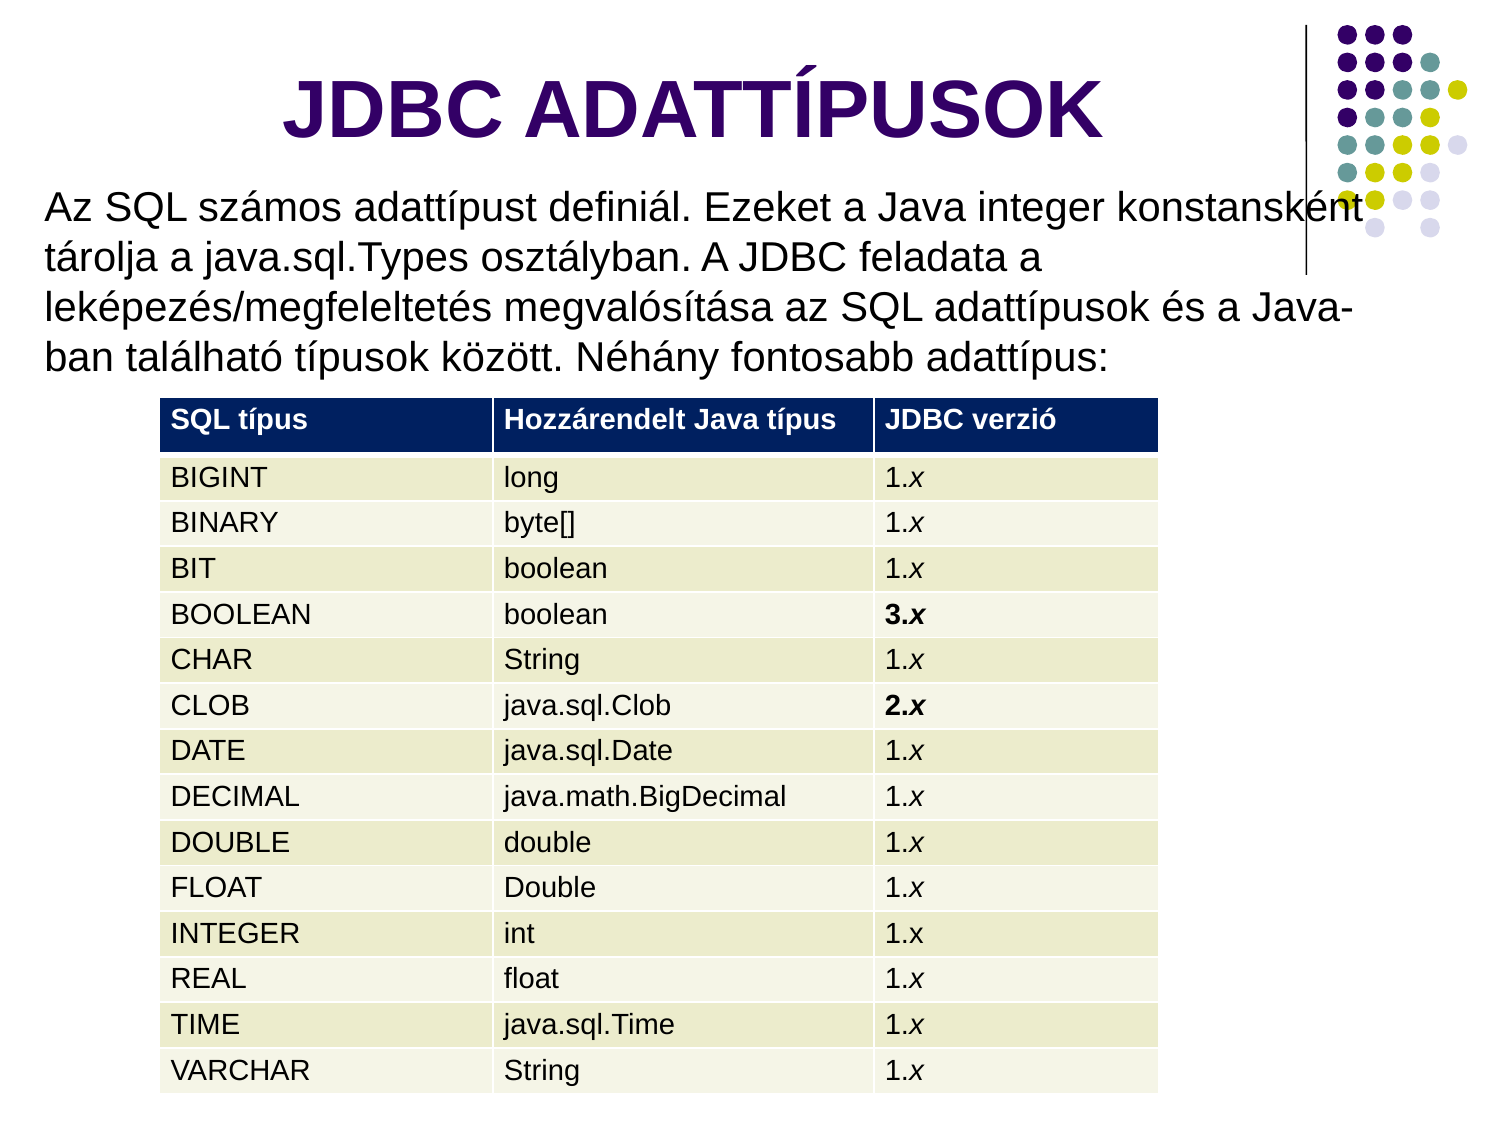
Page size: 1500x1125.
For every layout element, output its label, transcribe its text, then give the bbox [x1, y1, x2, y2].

table_cell BOOLEAN [160, 593, 492, 637]
table_cell BIGINT [160, 458, 492, 500]
table_header SQL típus [160, 398, 492, 452]
table_cell 1.x [875, 638, 1158, 682]
table_cell boolean [494, 593, 873, 637]
table_cell 1.x [875, 547, 1158, 591]
table_cell 1.x [875, 1003, 1158, 1047]
table_cell java.sql.Time [494, 1003, 873, 1047]
table_cell 1.x [875, 958, 1158, 1001]
table_cell 1.x [875, 866, 1158, 910]
list Az SQL számos adattípust definiál. Ezeket a Java integer konstansként tárolja a java.sql.Types osztályban. A JDBC feladata a leképezés/megfeleltetés megvalósítása az SQL adattípusok és a Java-ban található típusok között. Néhány fontosabb adattípus: [29, 172, 1380, 457]
table_cell BIT [160, 547, 492, 591]
table_cell float [494, 958, 873, 1001]
table_cell String [494, 1049, 873, 1093]
table_cell String [494, 638, 873, 682]
table_cell boolean [494, 547, 873, 591]
table_cell DOUBLE [160, 821, 492, 865]
table_cell java.sql.Clob [494, 684, 873, 728]
table_cell java.math.BigDecimal [494, 775, 873, 819]
table_cell INTEGER [160, 912, 492, 956]
table_cell 1.x [875, 912, 1158, 956]
table_cell REAL [160, 958, 492, 1001]
table_cell 1.x [875, 821, 1158, 865]
table_cell CHAR [160, 638, 492, 682]
table_cell int [494, 912, 873, 956]
table_cell TIME [160, 1003, 492, 1047]
table_cell DATE [160, 730, 492, 773]
table_cell 3.x [875, 593, 1158, 637]
table_cell 1.x [875, 775, 1158, 819]
table_cell Double [494, 866, 873, 910]
table_cell CLOB [160, 684, 492, 728]
table_cell VARCHAR [160, 1049, 492, 1093]
table_cell 1.x [875, 458, 1158, 500]
table_cell BINARY [160, 502, 492, 545]
table_header Hozzárendelt Java típus [494, 398, 873, 452]
table_cell java.sql.Date [494, 730, 873, 773]
table_cell double [494, 821, 873, 865]
table_cell 1.x [875, 1049, 1158, 1093]
table_cell long [494, 458, 873, 500]
table_cell 1.x [875, 502, 1158, 545]
table_cell 1.x [875, 730, 1158, 773]
table_cell DECIMAL [160, 775, 492, 819]
table_cell FLOAT [160, 866, 492, 910]
table_cell byte[] [494, 502, 873, 545]
table_header JDBC verzió [875, 398, 1158, 452]
table_cell 2.x [875, 684, 1158, 728]
title JDBC ADATTÍPUSOK [74, 19, 1313, 162]
